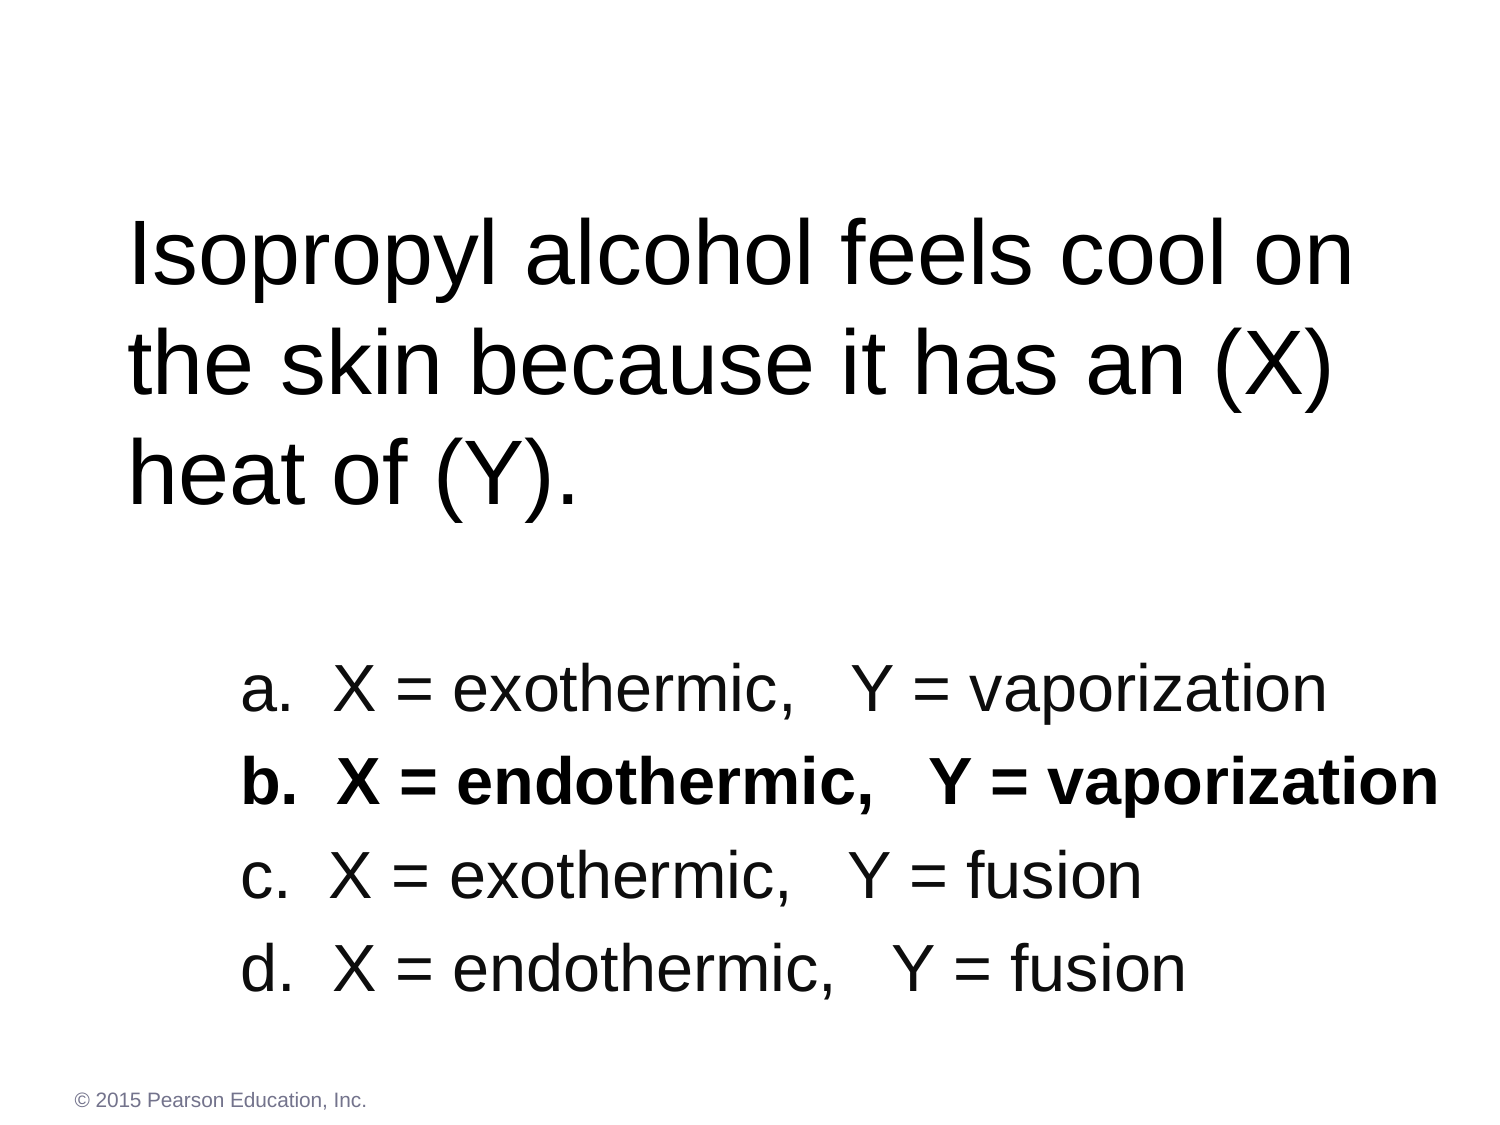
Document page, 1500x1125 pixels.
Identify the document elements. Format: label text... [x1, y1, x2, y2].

subtitle a. X = exothermic, Y = vaporization X = endothermic, Y = vaporization X = exothermic, Y = fusion X = endothermic, Y = fusion [225, 637, 1475, 1075]
title Isopropyl alcohol feels cool on the skin because it has an (X) heat of (Y). [112, 125, 1388, 591]
